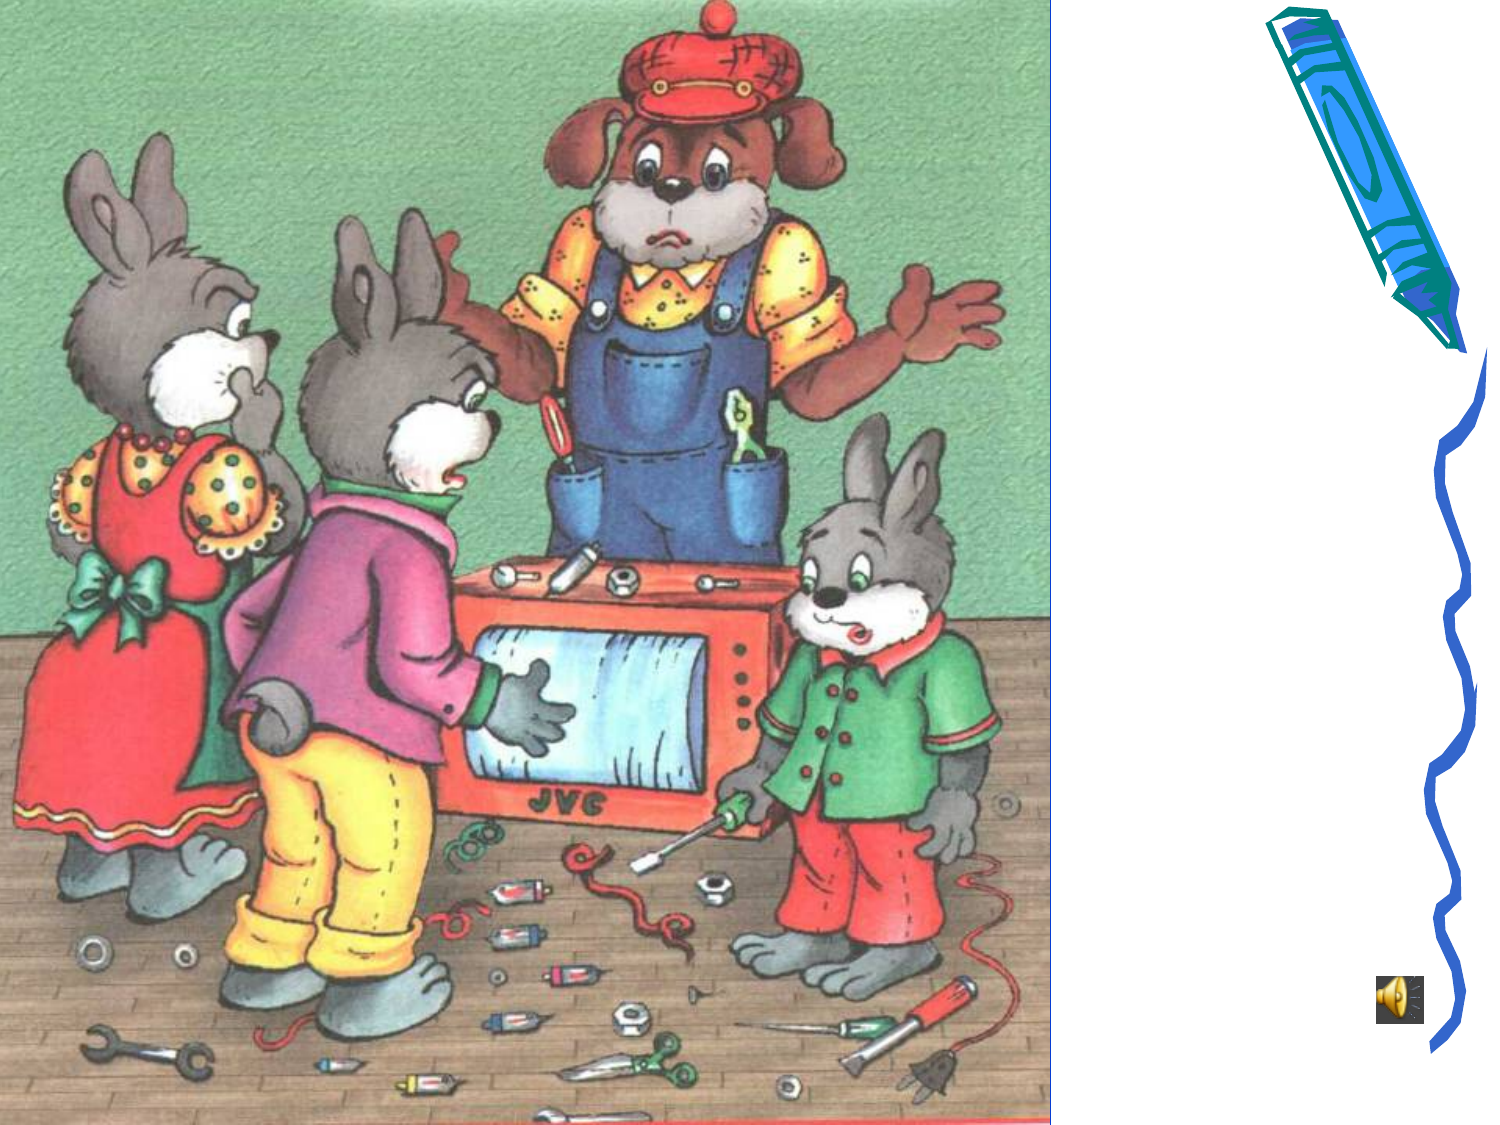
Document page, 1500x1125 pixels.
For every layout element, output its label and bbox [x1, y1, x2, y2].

picture [0, 0, 1051, 1125]
picture [1374, 974, 1426, 1026]
